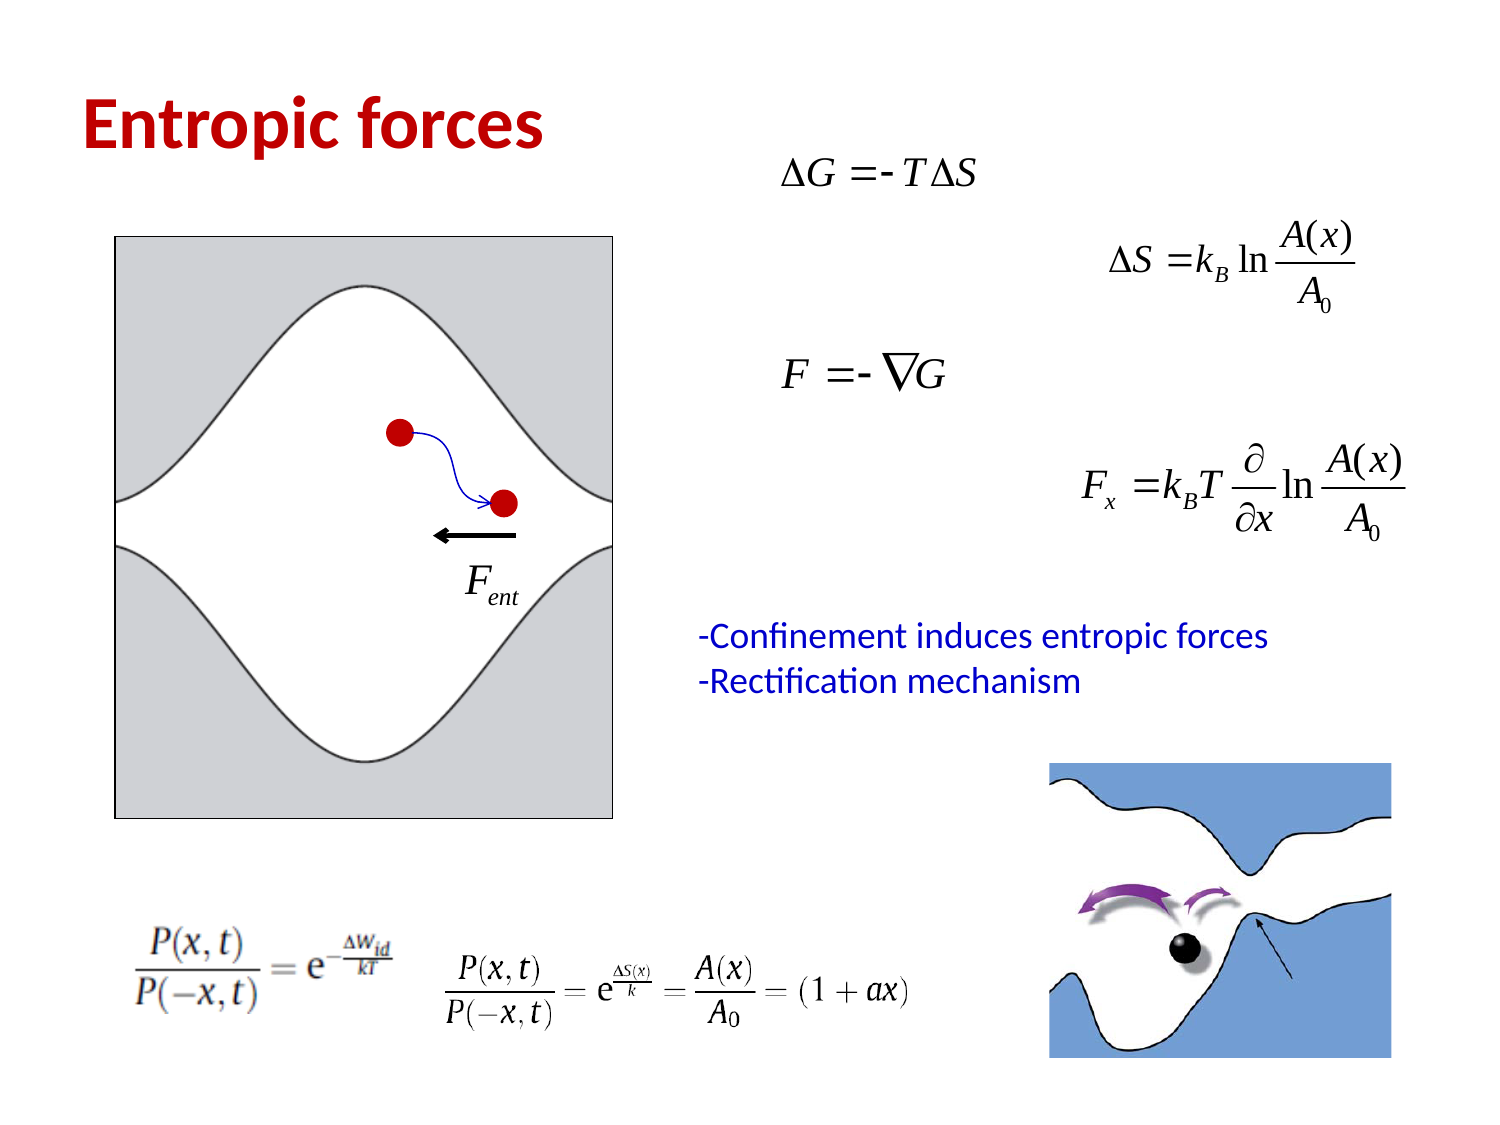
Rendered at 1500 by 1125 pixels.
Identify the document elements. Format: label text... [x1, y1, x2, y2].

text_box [1101, 207, 1364, 374]
picture [1049, 763, 1392, 1059]
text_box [456, 543, 527, 617]
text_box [773, 147, 988, 198]
picture [115, 237, 612, 819]
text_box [1073, 432, 1413, 551]
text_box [773, 339, 956, 464]
text_box -Confinement induces entropic forces -Rectification mechanism [683, 603, 1285, 709]
picture [432, 941, 926, 1052]
picture [121, 910, 396, 1014]
text_box Entropic forces [67, 66, 561, 172]
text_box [411, 432, 493, 504]
